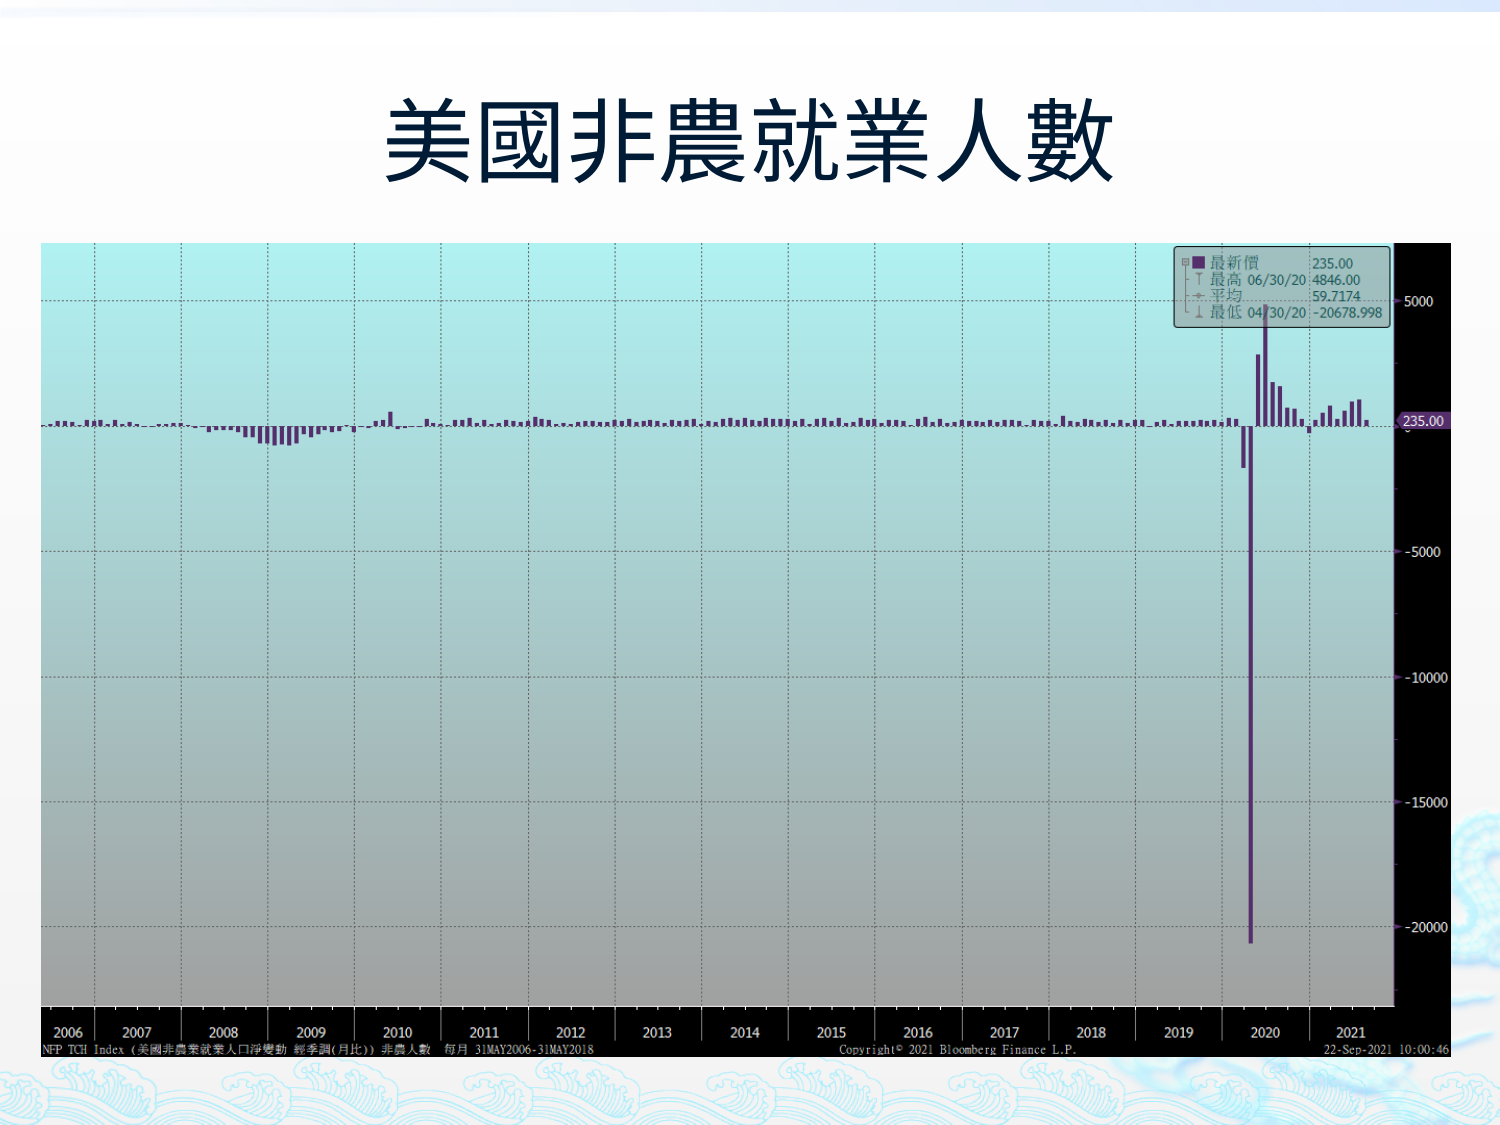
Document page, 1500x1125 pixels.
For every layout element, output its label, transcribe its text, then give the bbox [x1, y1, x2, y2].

title 美國非農就業人數 [75, 45, 1425, 233]
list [40, 242, 1451, 1058]
